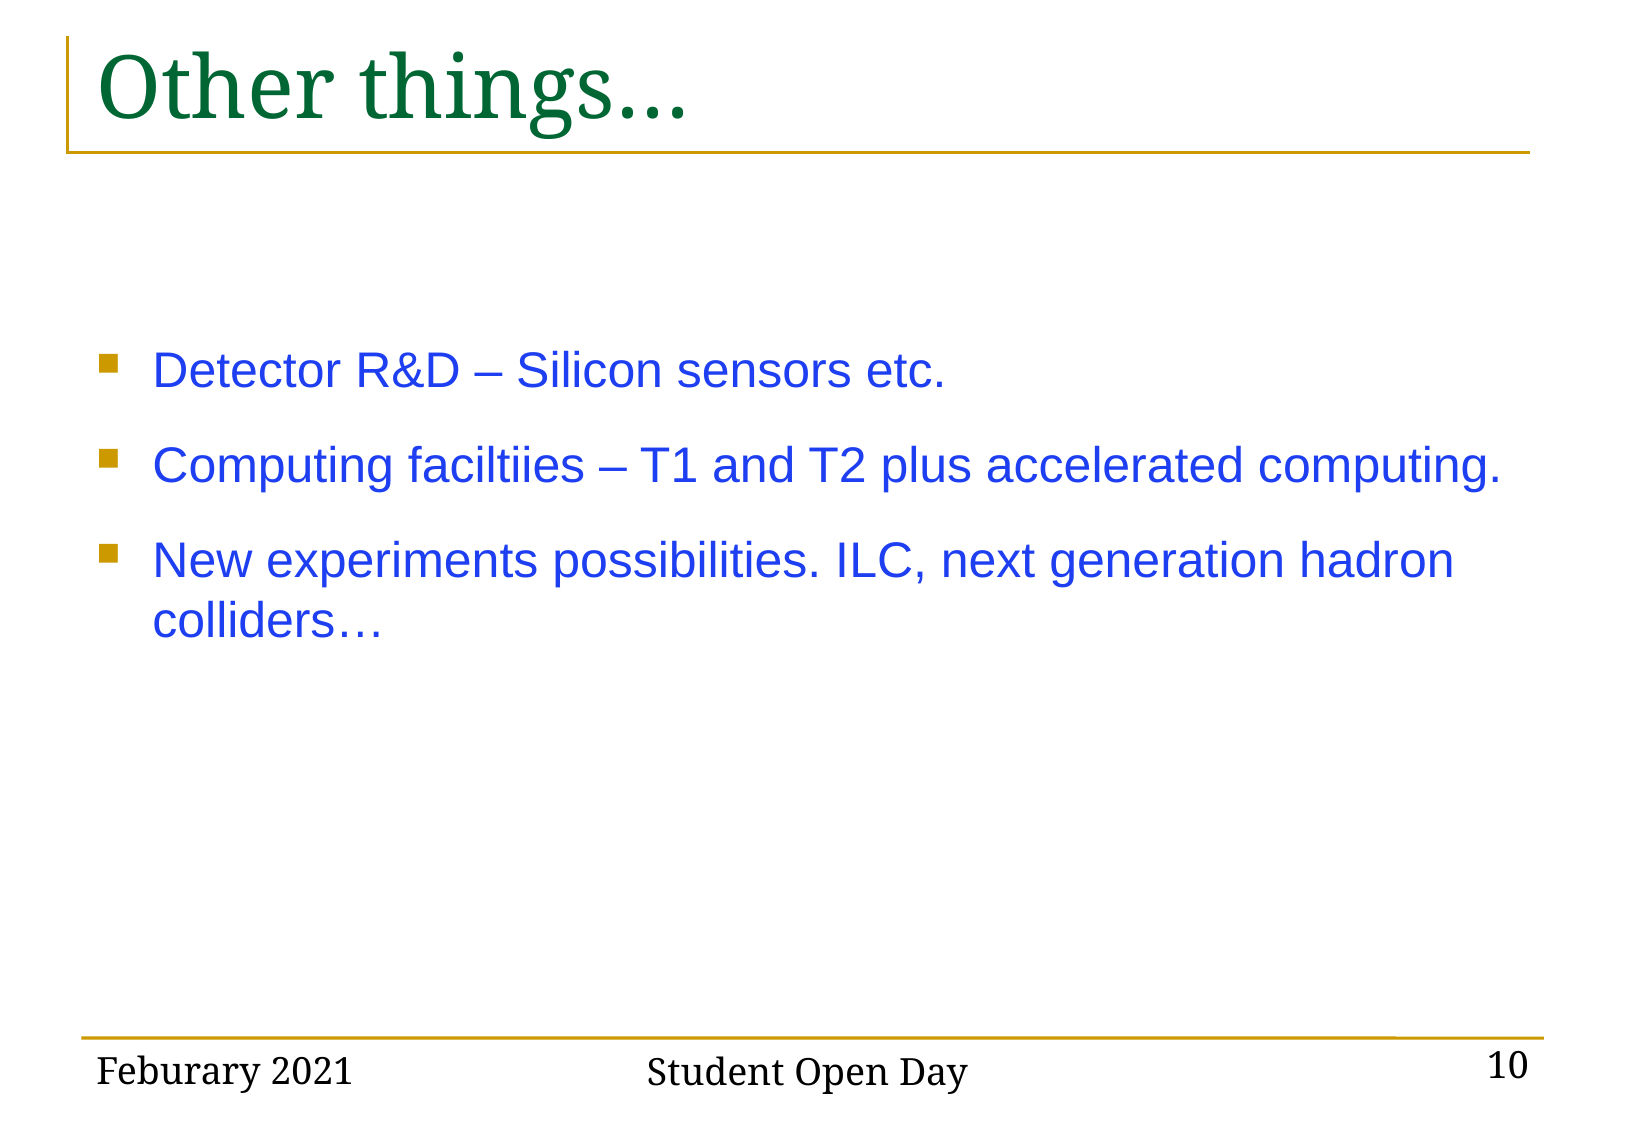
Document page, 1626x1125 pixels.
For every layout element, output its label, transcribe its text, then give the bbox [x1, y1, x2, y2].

footer Student Open Day [524, 1048, 1091, 1101]
slide_number Feburary 2021 [80, 1045, 461, 1100]
list Detector R&D – Silicon sensors etc. Computing faciltiies – T1 and T2 plus accelerated computing. New experiments possibilities. ILC, next generation hadron colliders… [81, 165, 1544, 1035]
title Other things… [81, 23, 1544, 131]
slide_number 10 [1164, 1049, 1544, 1100]
